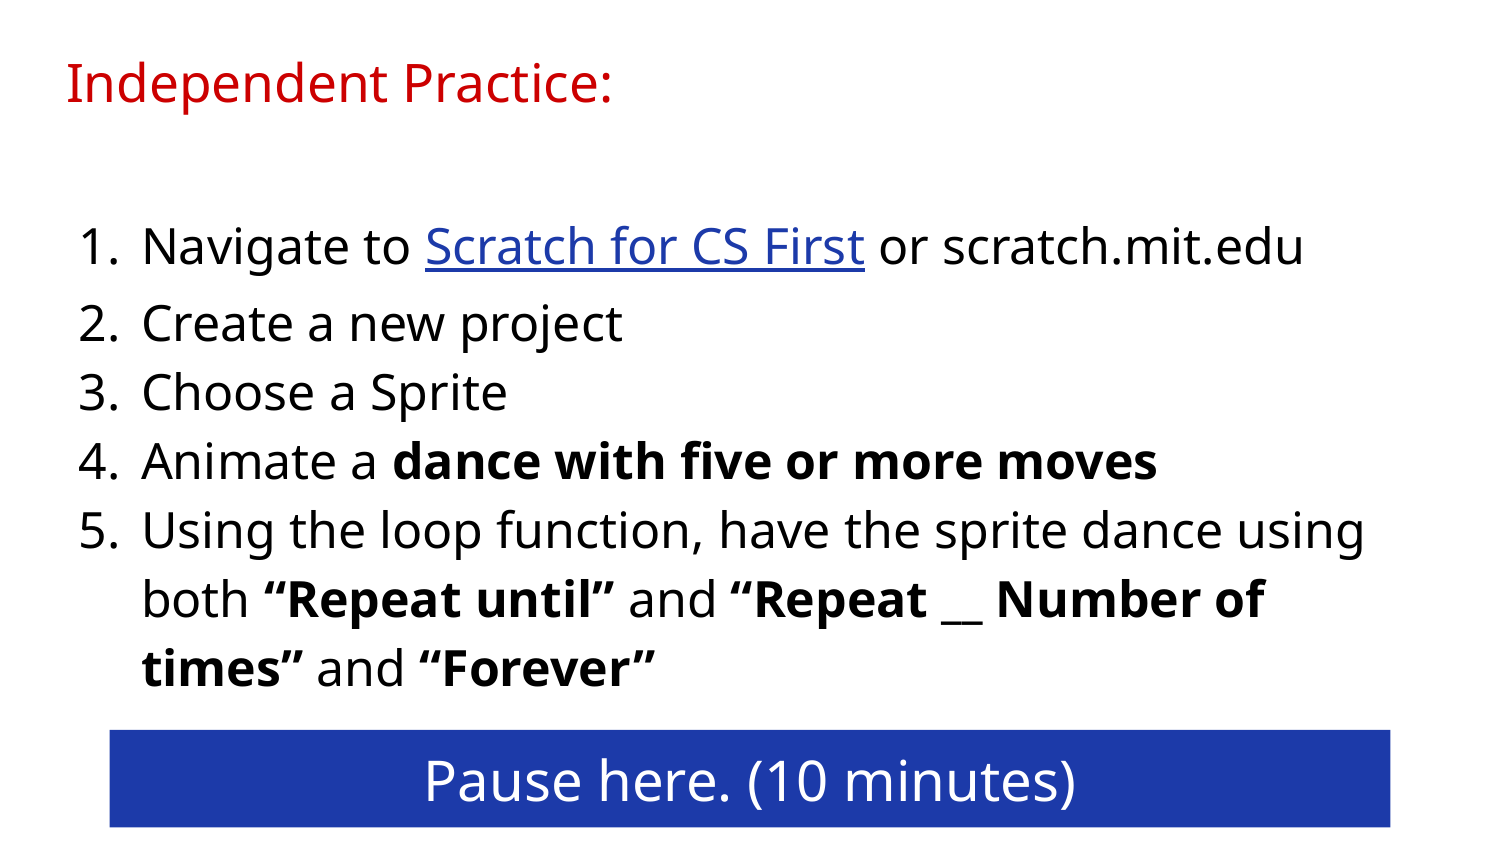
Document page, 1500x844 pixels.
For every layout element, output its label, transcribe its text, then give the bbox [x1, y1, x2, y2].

title Independent Practice: [51, 34, 1449, 129]
text_box Pause here. (10 minutes) [109, 729, 1391, 828]
list Navigate to Scratch for CS First or scratch.mit.edu Create a new project Choose a Sprite Animate a dance with five or more moves Using the loop function, have the sprite dance using both “Repeat until” and “Repeat __ Number of times” and “Forever” [51, 189, 1449, 750]
